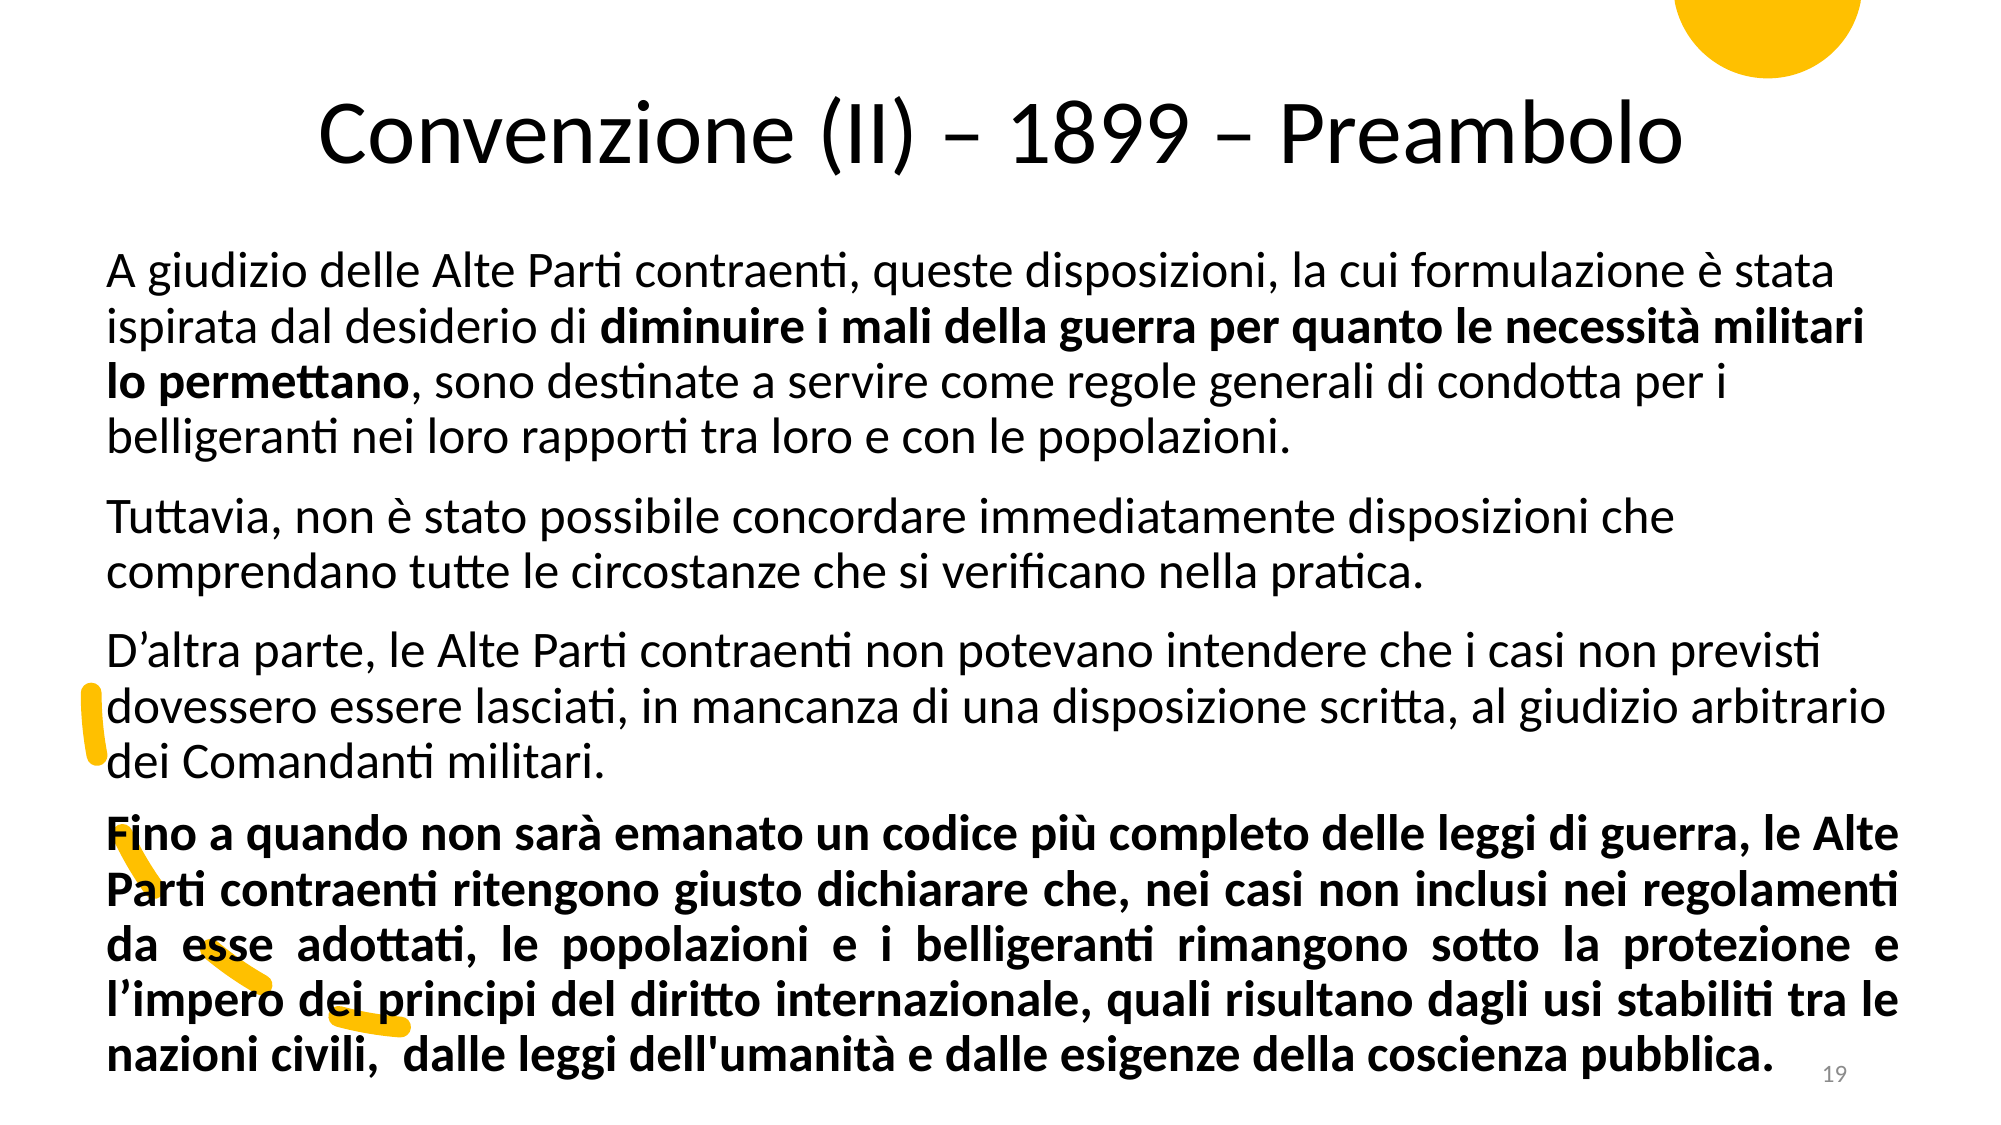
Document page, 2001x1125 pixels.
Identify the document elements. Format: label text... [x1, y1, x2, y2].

text_box Convenzione (II) – 1899 – Preambolo [91, 64, 1916, 190]
text_box [0, 0, 2000, 1125]
text_box [1673, 0, 1862, 64]
list A giudizio delle Alte Parti contraenti, queste disposizioni, la cui formulazione è stata ispirata dal desiderio di diminuire i mali della guerra per quanto le necessità militari lo permettano, sono destinate a servire come regole generali di condotta per i belligeranti nei loro rapporti tra loro e con le popolazioni. Tuttavia, non è stato possibile concordare immediatamente disposizioni che comprendano tutte le circostanze che si verificano nella pratica. D’altra parte, le Alte Parti contraenti non potevano intendere che i casi non previsti dovessero essere lasciati, in mancanza di una disposizione scritta, al giudizio arbitrario dei Comandanti militari. Fino a quando non sarà emanato un codice più completo delle leggi di guerra, le Alte Parti contraenti ritengono giusto dichiarare che, nei casi non inclusi nei regolamenti da esse adottati, le popolazioni e i belligeranti rimangono sotto la protezione e l’impero dei principi del diritto internazionale, quali risultano dagli usi stabiliti tra le nazioni civili, dalle leggi dell'umanità e dalle esigenze della coscienza pubblica. [91, 236, 1916, 1103]
slide_number 19 [1412, 1042, 1863, 1103]
